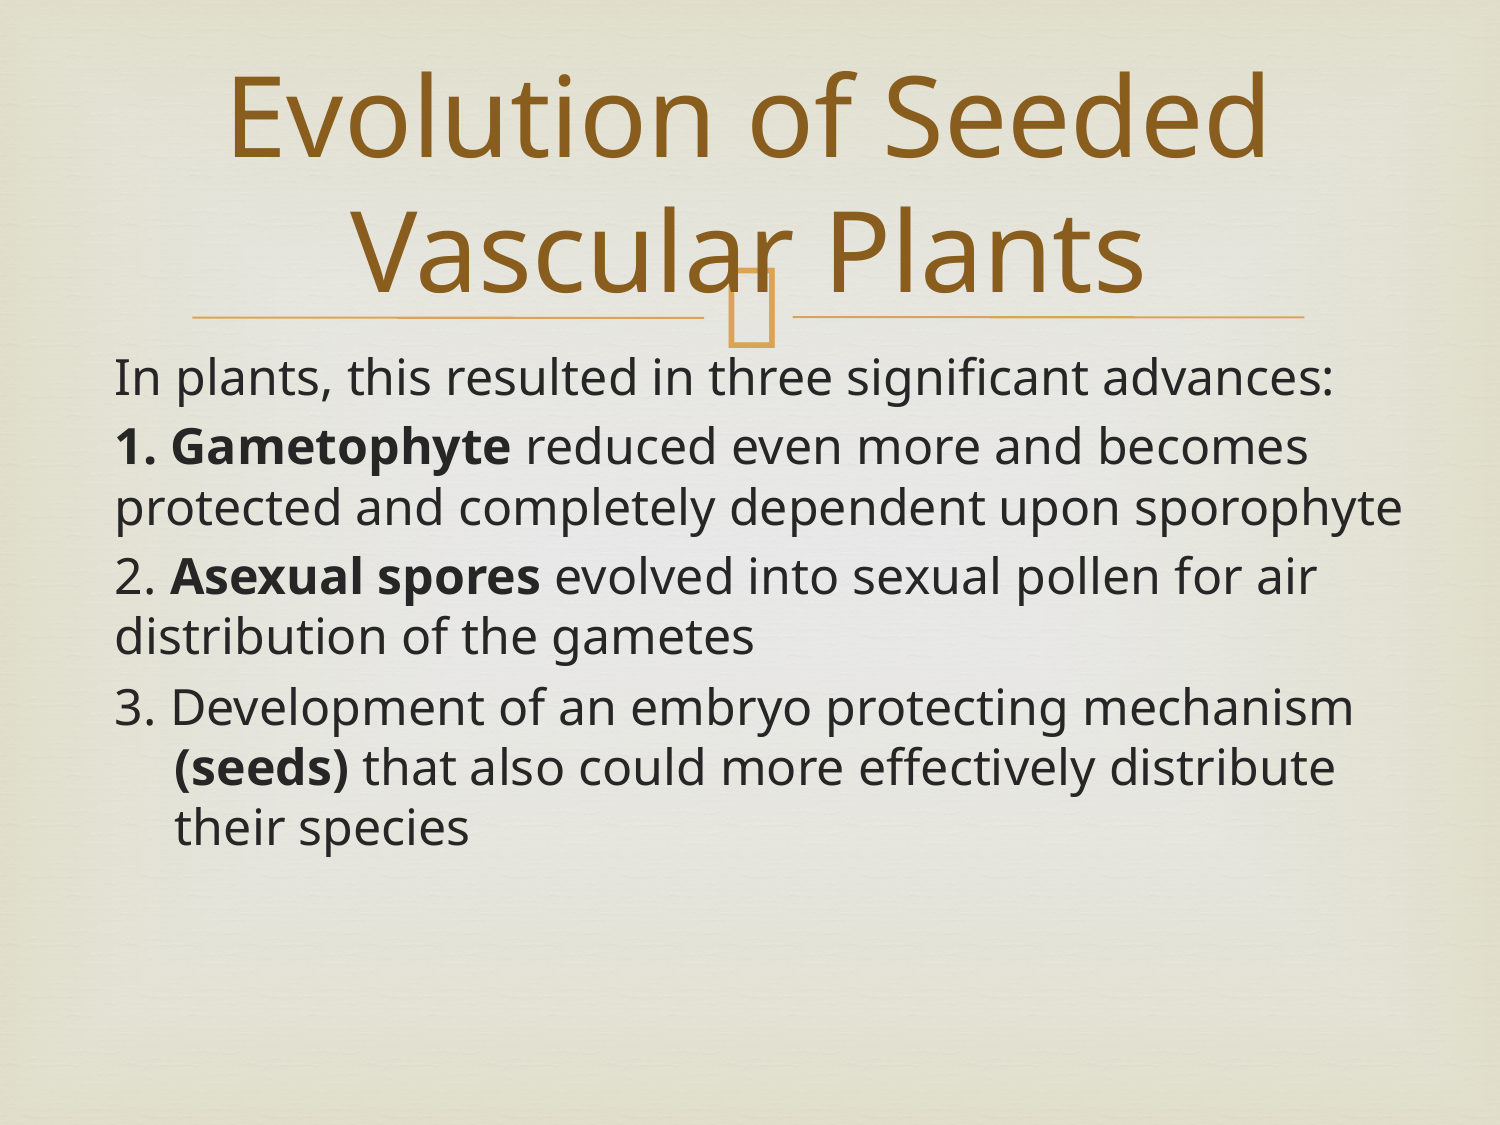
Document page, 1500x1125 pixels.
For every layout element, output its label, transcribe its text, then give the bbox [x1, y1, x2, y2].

list In plants, this resulted in three significant advances: 1. Gametophyte reduced even more and becomes protected and completely dependent upon sporophyte 2. Asexual spores evolved into sexual pollen for air distribution of the gametes 3. Development of an embryo protecting mechanism (seeds) that also could more effectively distribute their species [99, 337, 1450, 1063]
title Evolution of Seeded Vascular Plants [112, 93, 1386, 267]
